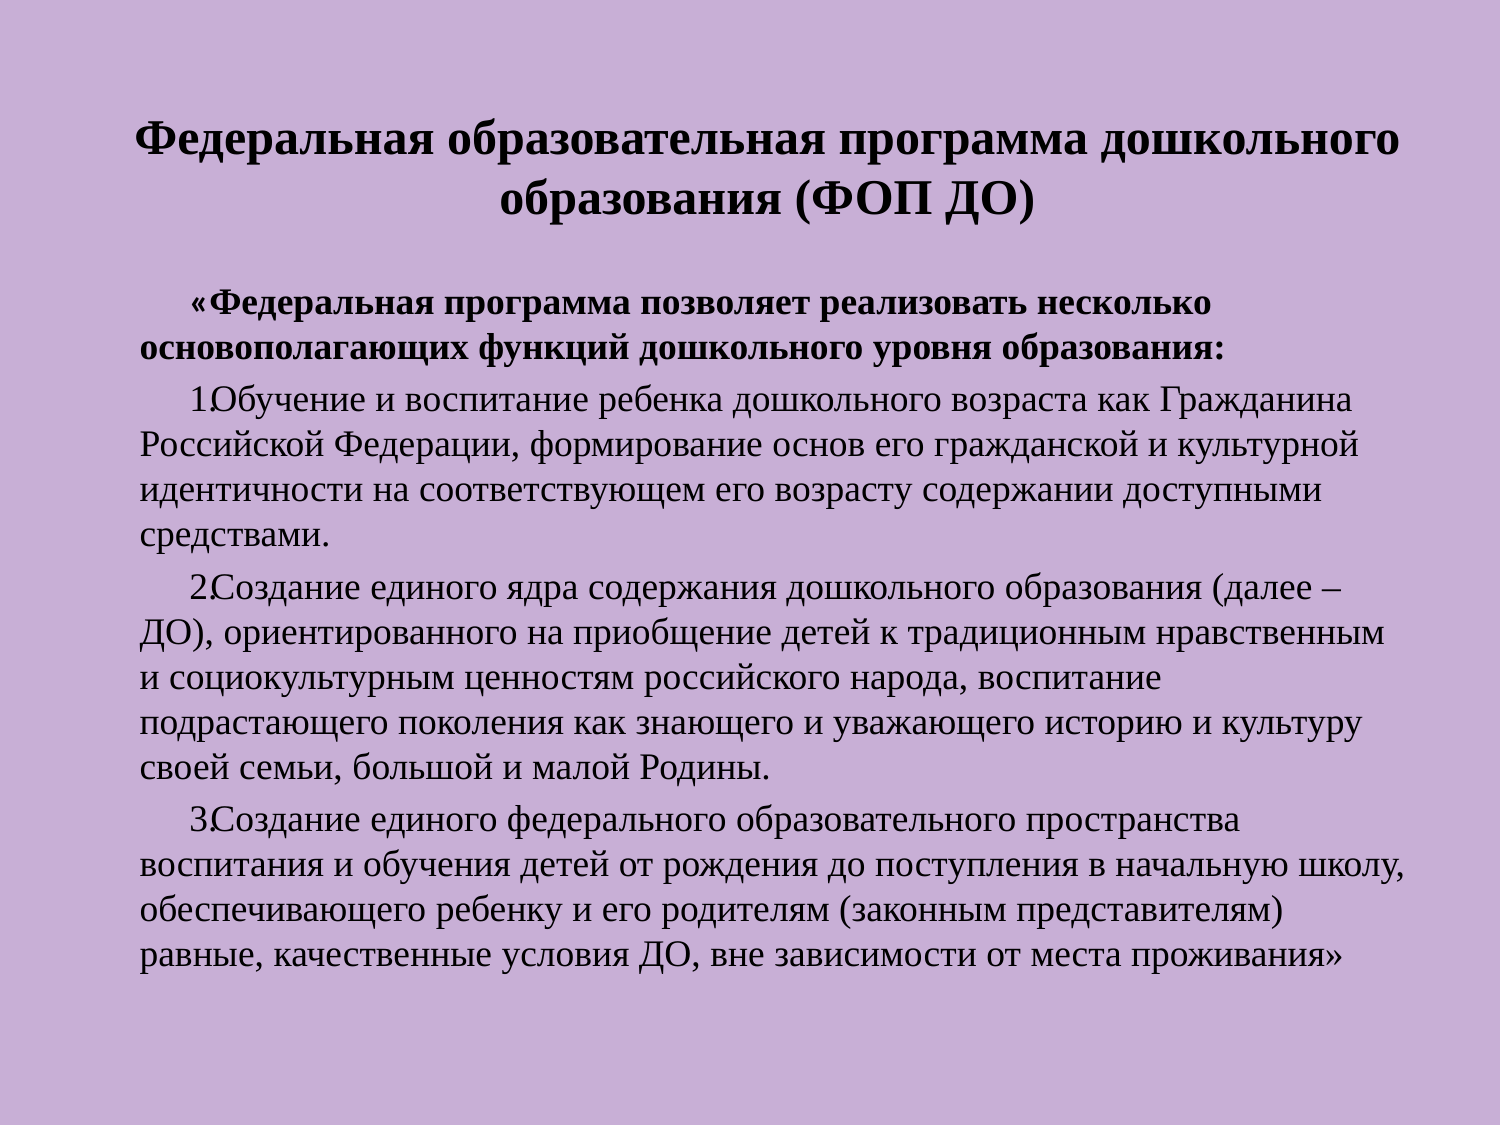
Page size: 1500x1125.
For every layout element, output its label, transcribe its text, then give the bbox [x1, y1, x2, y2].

title Федеральная образовательная программа дошкольного образования (ФОП ДО) [35, 0, 1500, 329]
list «Федеральная программа позволяет реализовать несколько основополагающих функций дошкольного уровня образования: Обучение и воспитание ребенка дошкольного возраста как Гражданина Российской Федерации, формирование основ его гражданской и культурной идентичности на соответствующем его возрасту содержании доступными средствами. Создание единого ядра содержания дошкольного образования (далее – ДО), ориентированного на приобщение детей к традиционным нравственным и социокультурным ценностям российского народа, воспитание подрастающего поколения как знающего и уважающего историю и культуру своей семьи, большой и малой Родины. Создание единого федерального образовательного пространства воспитания и обучения детей от рождения до поступления в начальную школу, обеспечивающего ребенку и его родителям (законным представителям) равные, качественные условия ДО, вне зависимости от места проживания» [75, 269, 1425, 1005]
